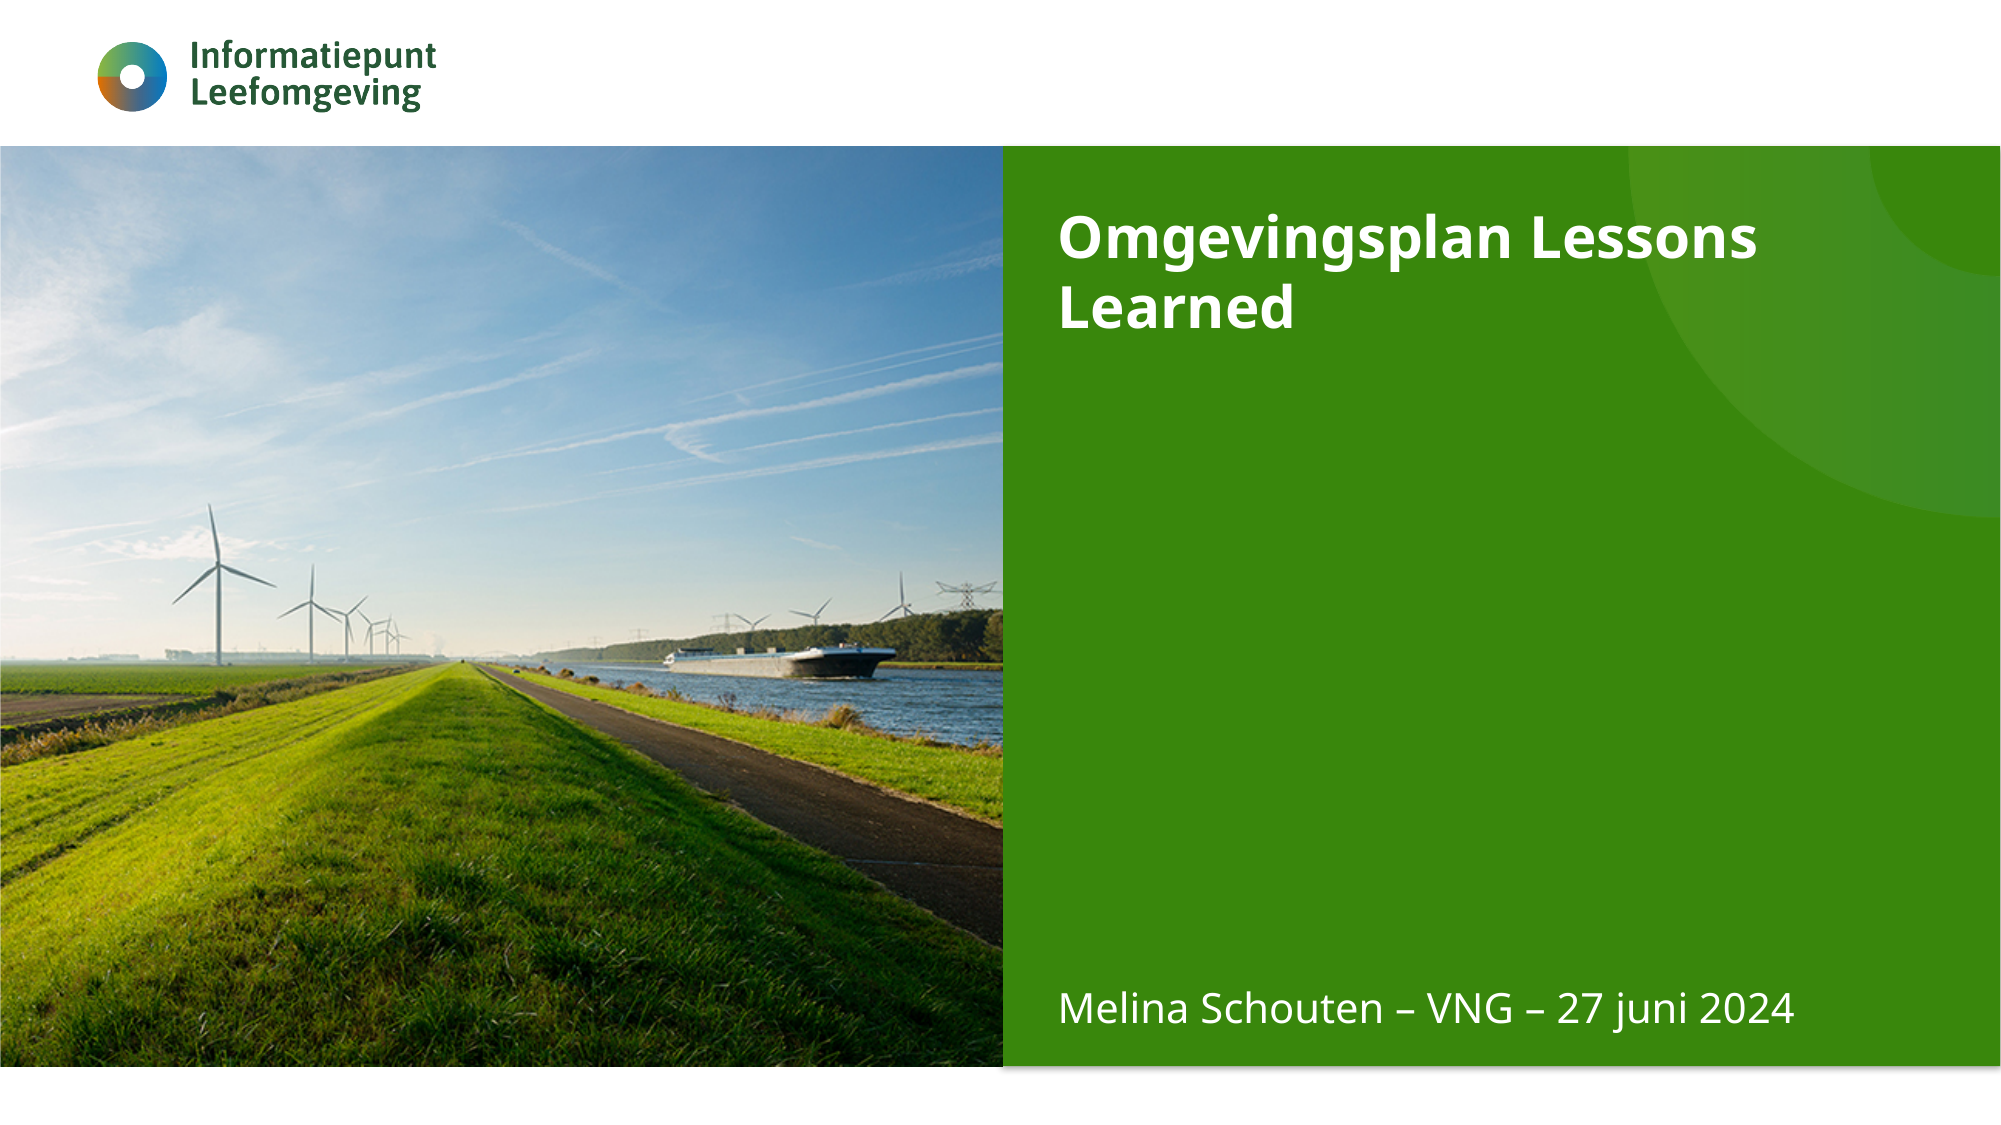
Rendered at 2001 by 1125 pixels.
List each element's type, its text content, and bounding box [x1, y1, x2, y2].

title Omgevingsplan Lessons Learned [1042, 192, 1921, 395]
picture [0, 0, 2000, 1125]
list Melina Schouten – VNG – 27 juni 2024 [1042, 779, 1891, 1040]
